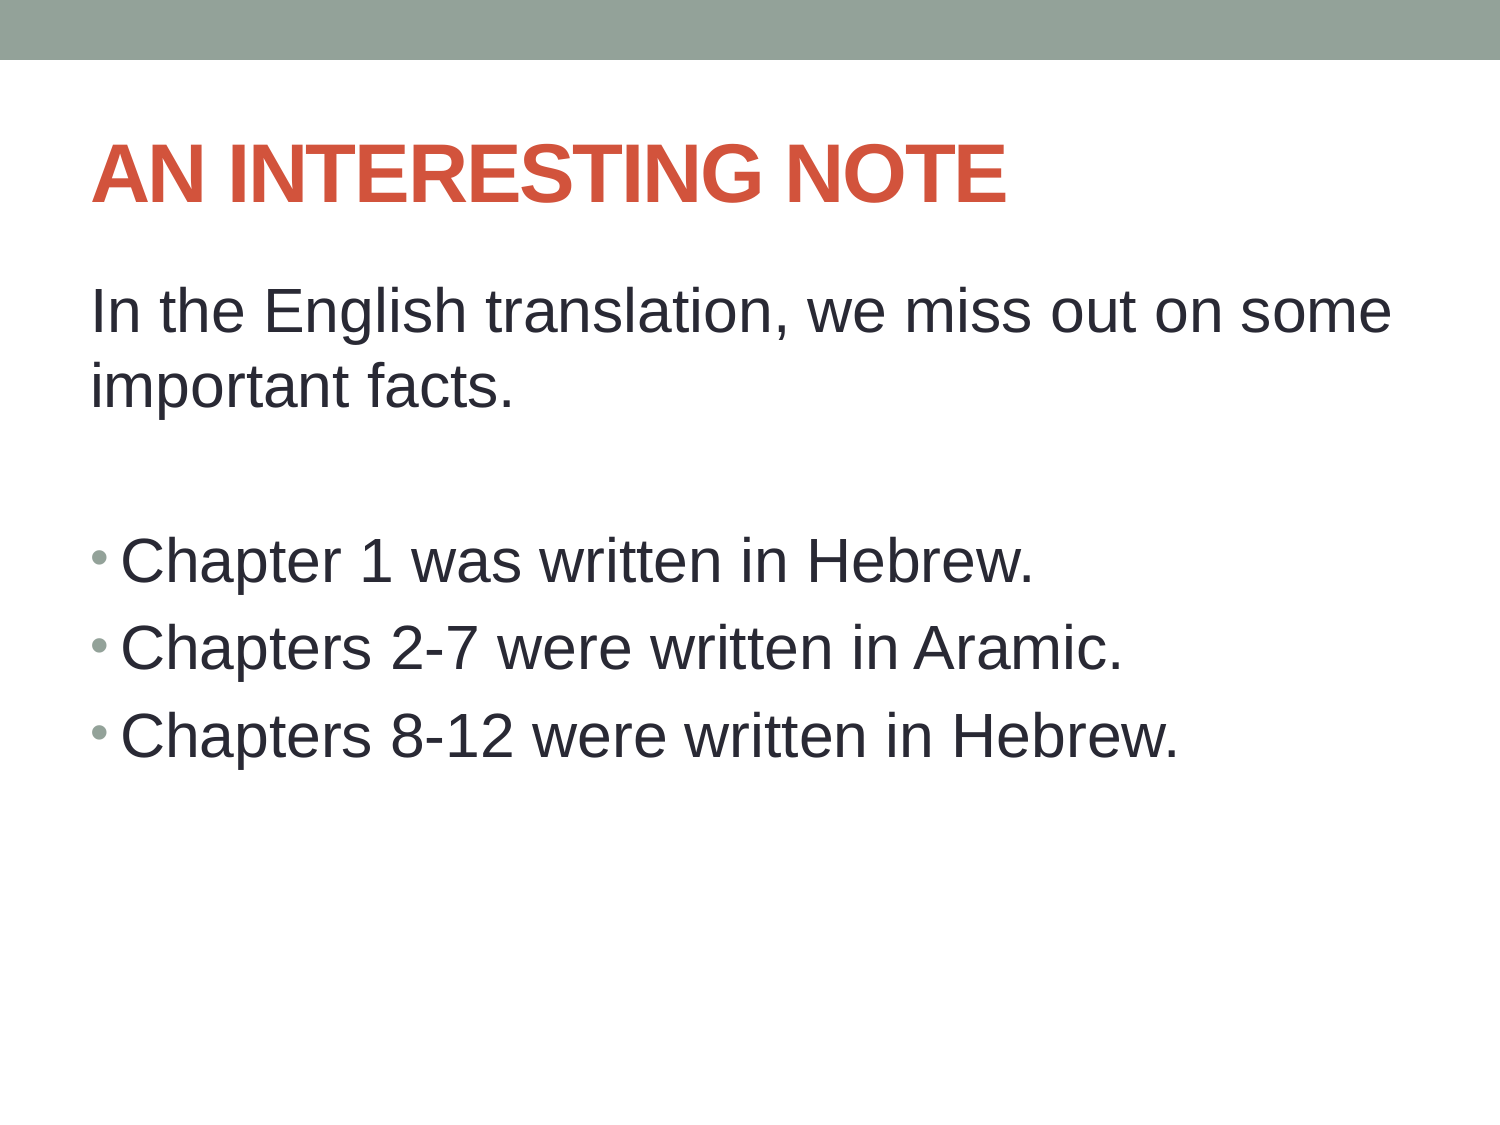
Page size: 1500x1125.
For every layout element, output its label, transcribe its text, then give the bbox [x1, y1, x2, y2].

title AN INTERESTING NOTE [75, 87, 1425, 250]
list In the English translation, we miss out on some important facts. Chapter 1 was written in Hebrew. Chapters 2-7 were written in Aramic. Chapters 8-12 were written in Hebrew. [75, 262, 1425, 1063]
